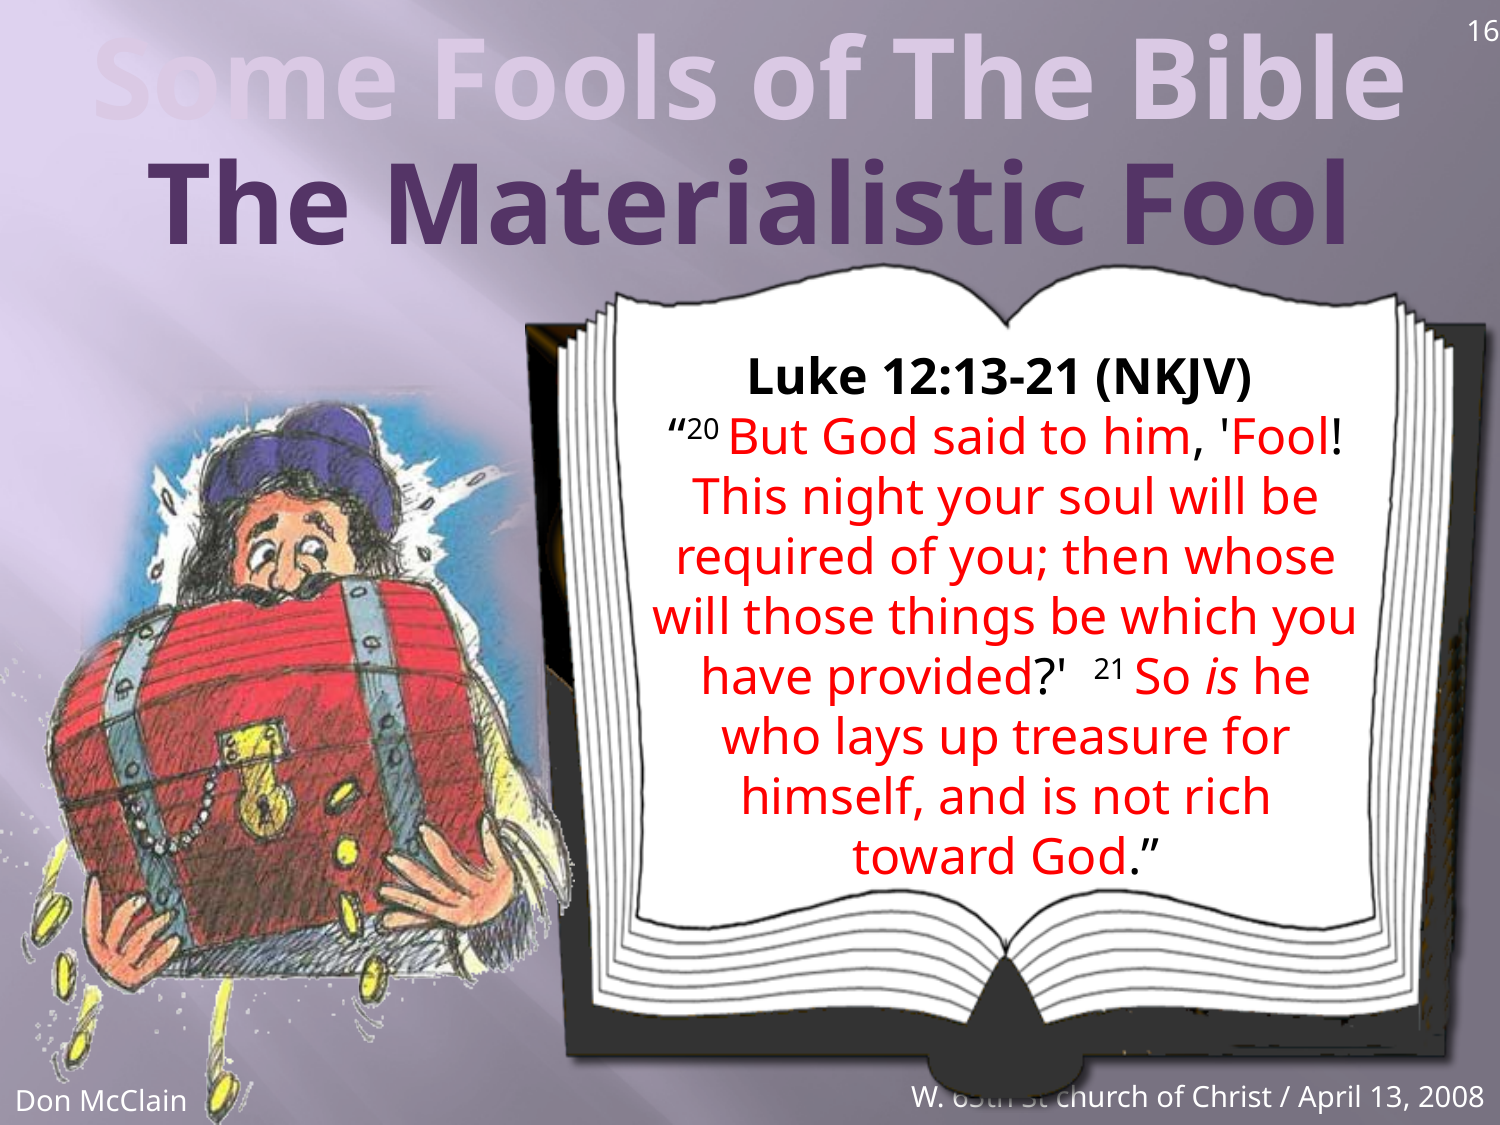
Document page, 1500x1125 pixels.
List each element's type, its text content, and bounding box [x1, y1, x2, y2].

slide_number 16 [1374, 0, 1500, 60]
text_box Some Fools of The Bible [0, 0, 1500, 124]
text_box The Materialistic Fool [0, 124, 1500, 275]
picture [0, 262, 1500, 1125]
